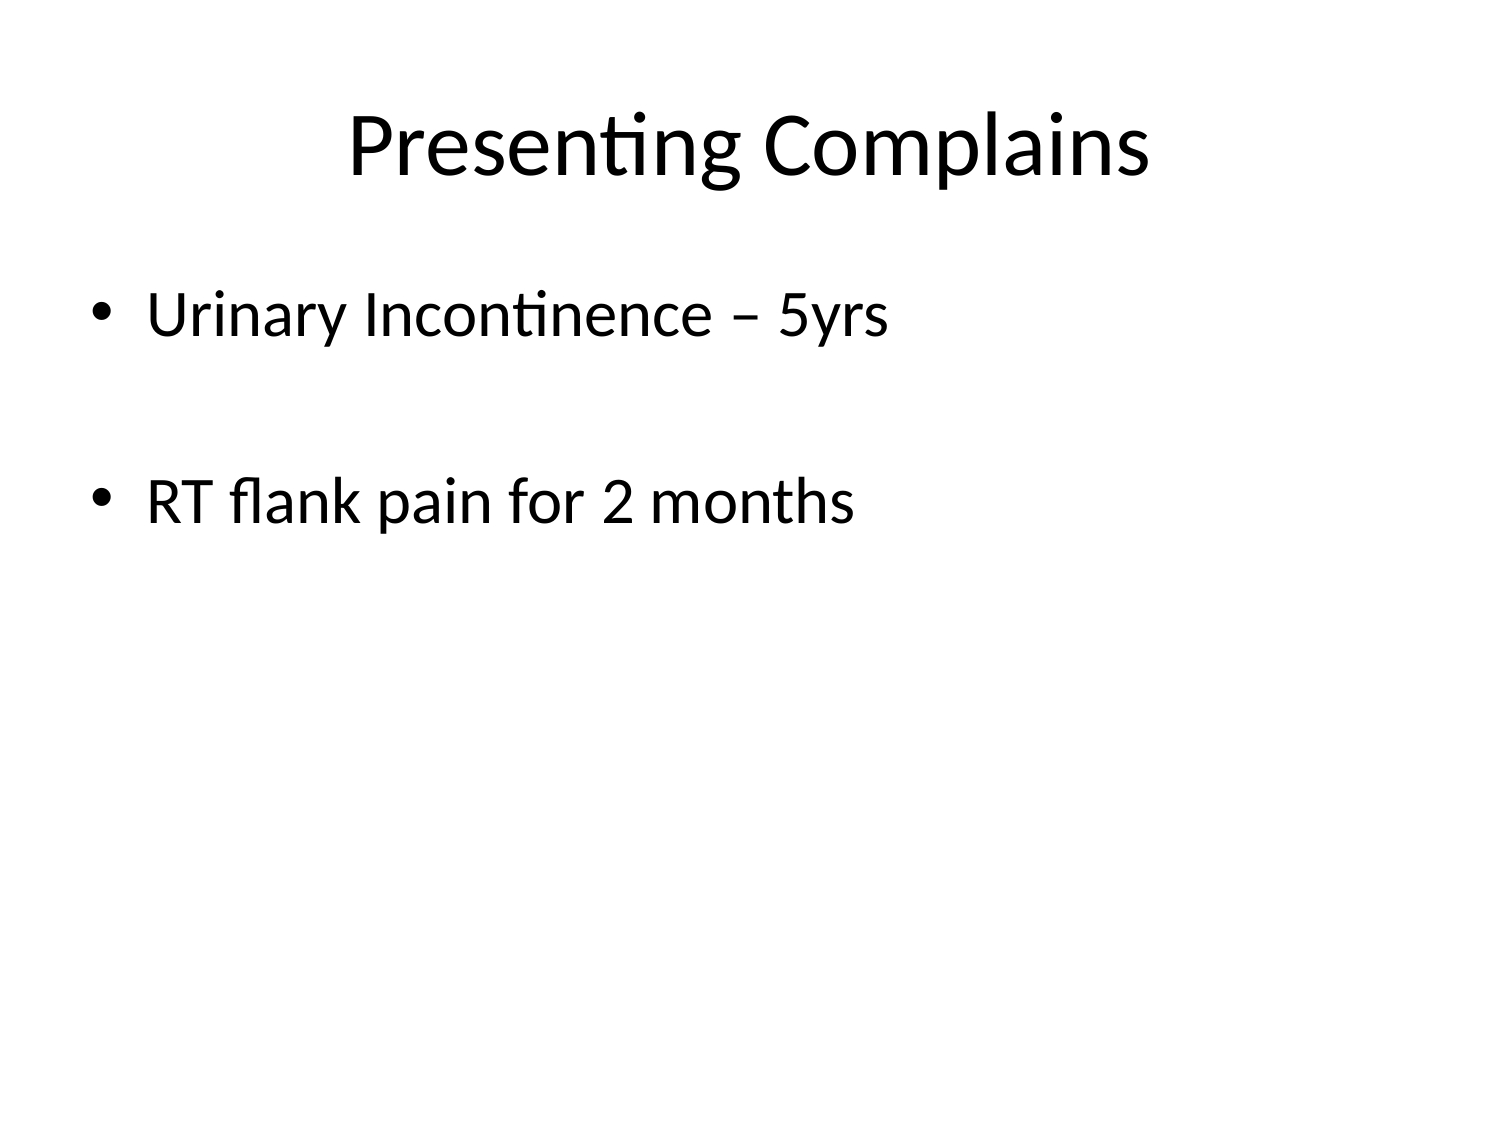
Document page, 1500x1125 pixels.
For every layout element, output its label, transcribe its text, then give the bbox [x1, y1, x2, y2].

title Presenting Complains [75, 45, 1425, 233]
list Urinary Incontinence – 5yrs RT flank pain for 2 months [75, 262, 1425, 1005]
